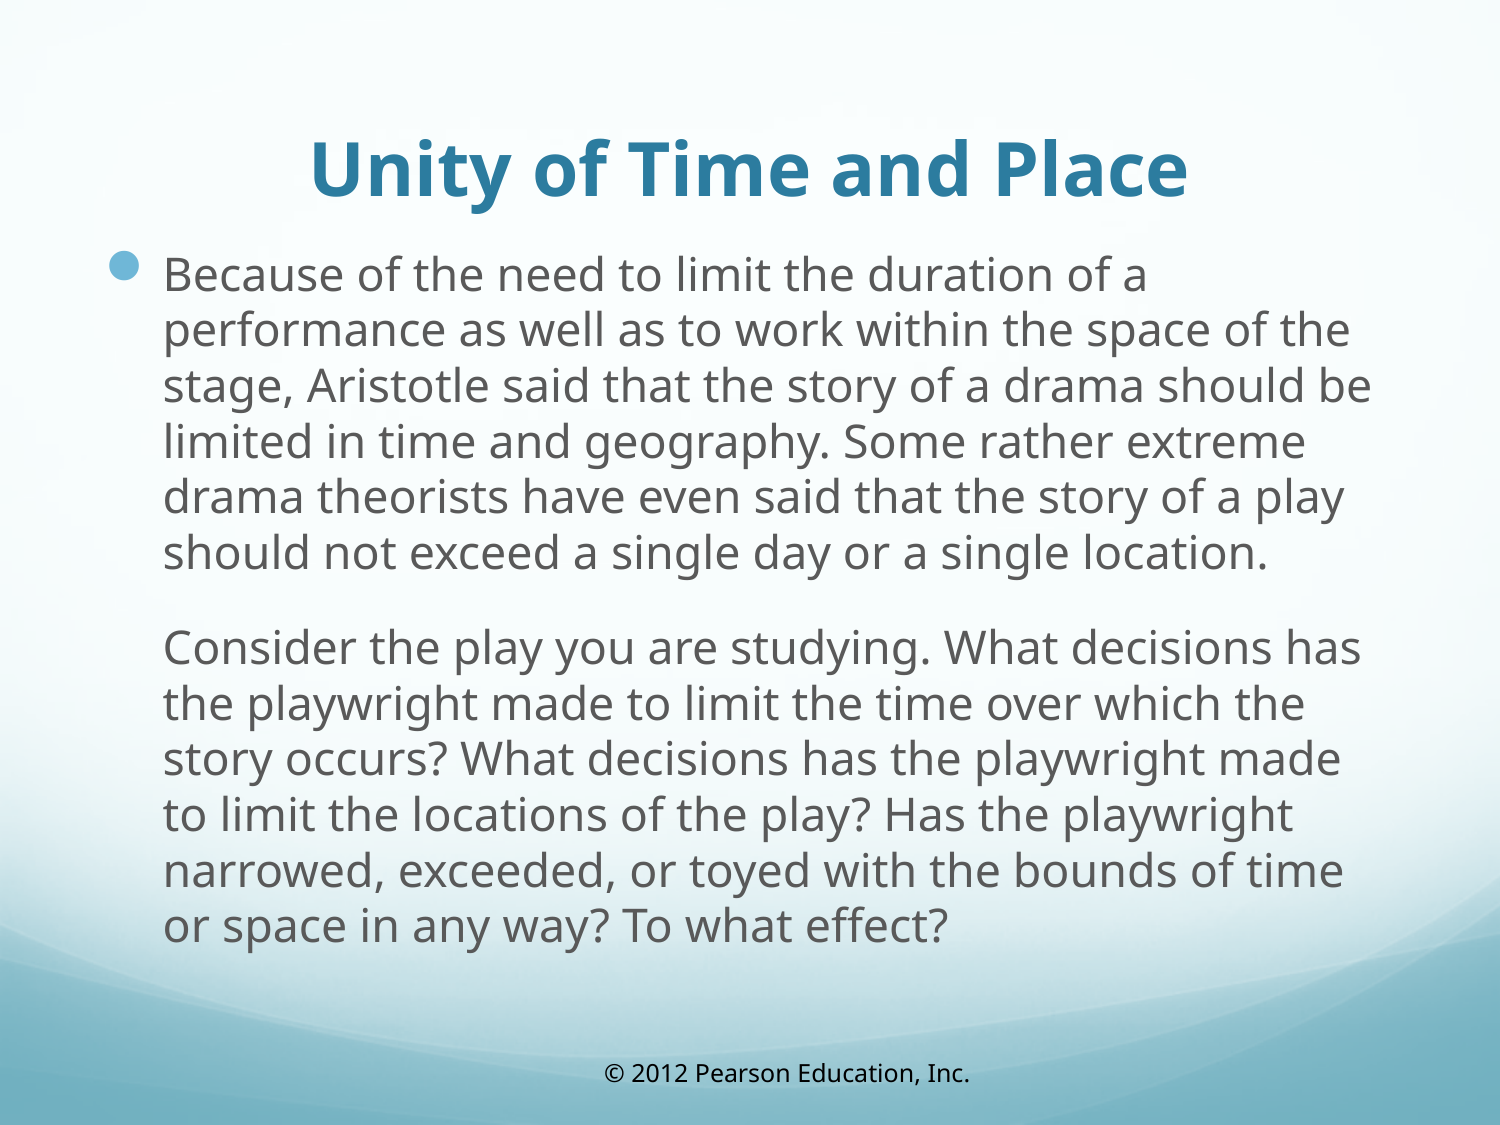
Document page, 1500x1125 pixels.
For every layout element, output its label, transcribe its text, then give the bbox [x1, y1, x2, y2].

title Unity of Time and Place [90, 0, 1410, 220]
text_box © 2012 Pearson Education, Inc. [462, 1050, 1113, 1095]
list Because of the need to limit the duration of a performance as well as to work within the space of the stage, Aristotle said that the story of a drama should be limited in time and geography. Some rather extreme drama theorists have even said that the story of a play should not exceed a single day or a single location. Consider the play you are studying. What decisions has the playwright made to limit the time over which the story occurs? What decisions has the playwright made to limit the locations of the play? Has the playwright narrowed, exceeded, or toyed with the bounds of time or space in any way? To what effect? [90, 236, 1410, 975]
